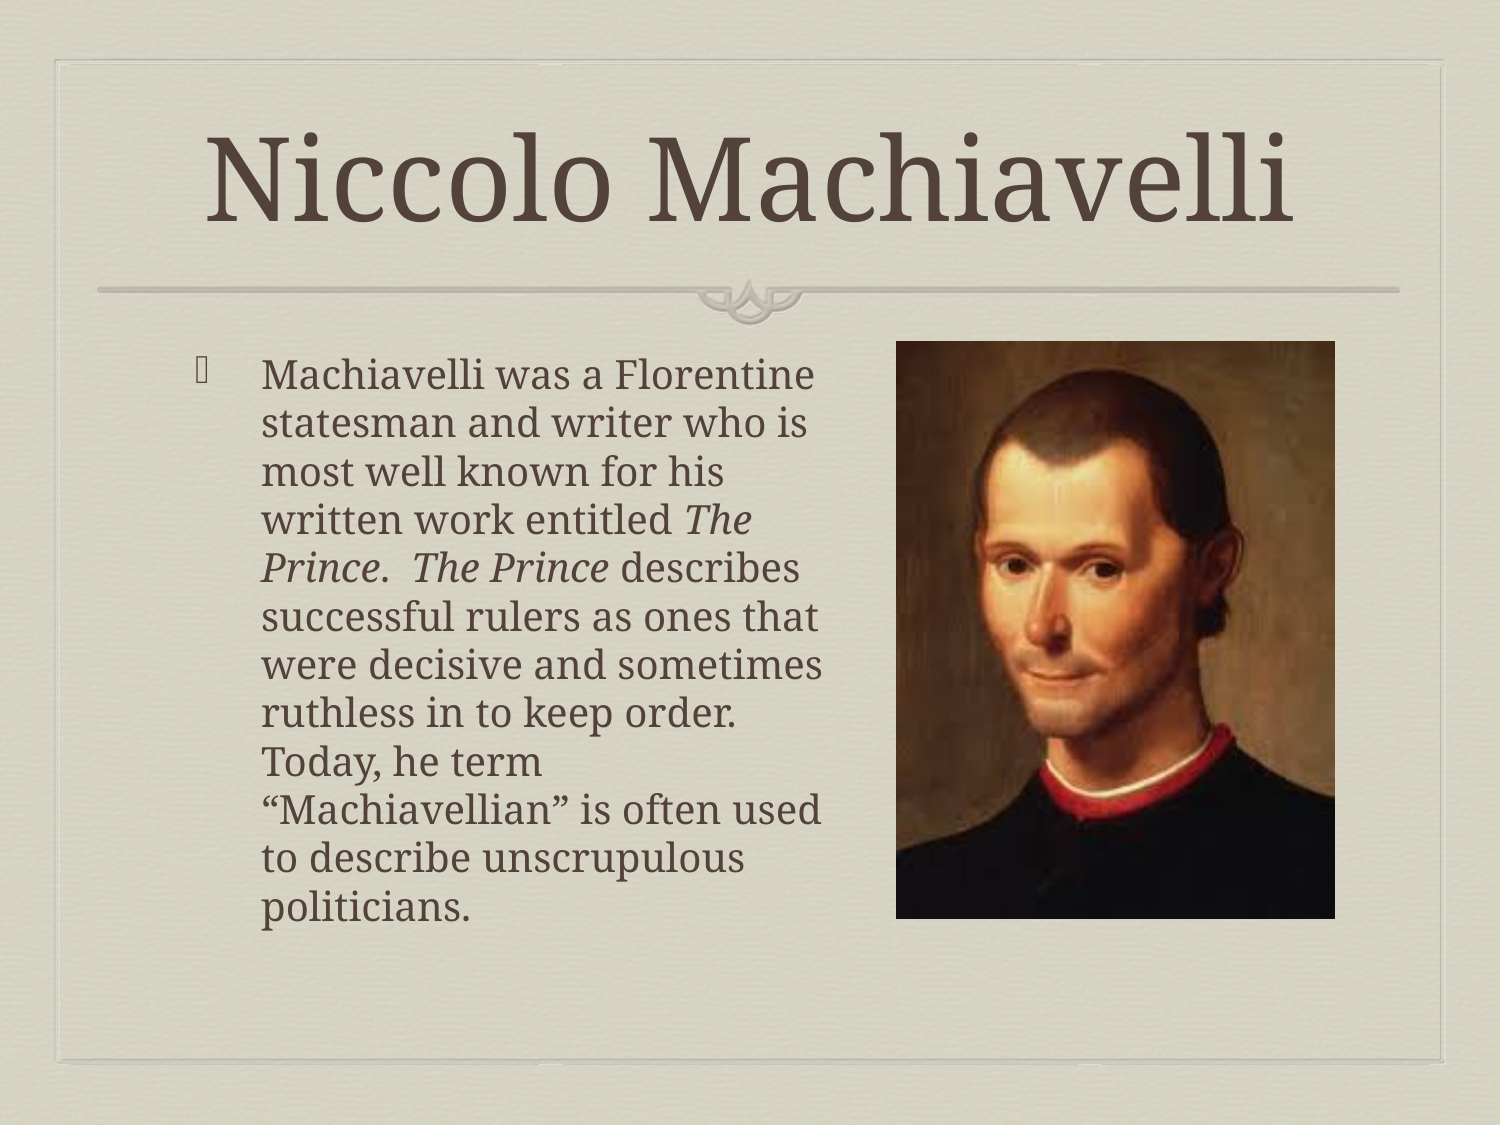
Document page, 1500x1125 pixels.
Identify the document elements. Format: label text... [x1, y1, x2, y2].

title Niccolo Machiavelli [131, 62, 1369, 288]
list Machiavelli was a Florentine statesman and writer who is most well known for his written work entitled The Prince. The Prince describes successful rulers as ones that were decisive and sometimes ruthless in to keep order. Today, he term “Machiavellian” is often used to describe unscrupulous politicians. [180, 341, 861, 939]
picture [0, 0, 1500, 1125]
